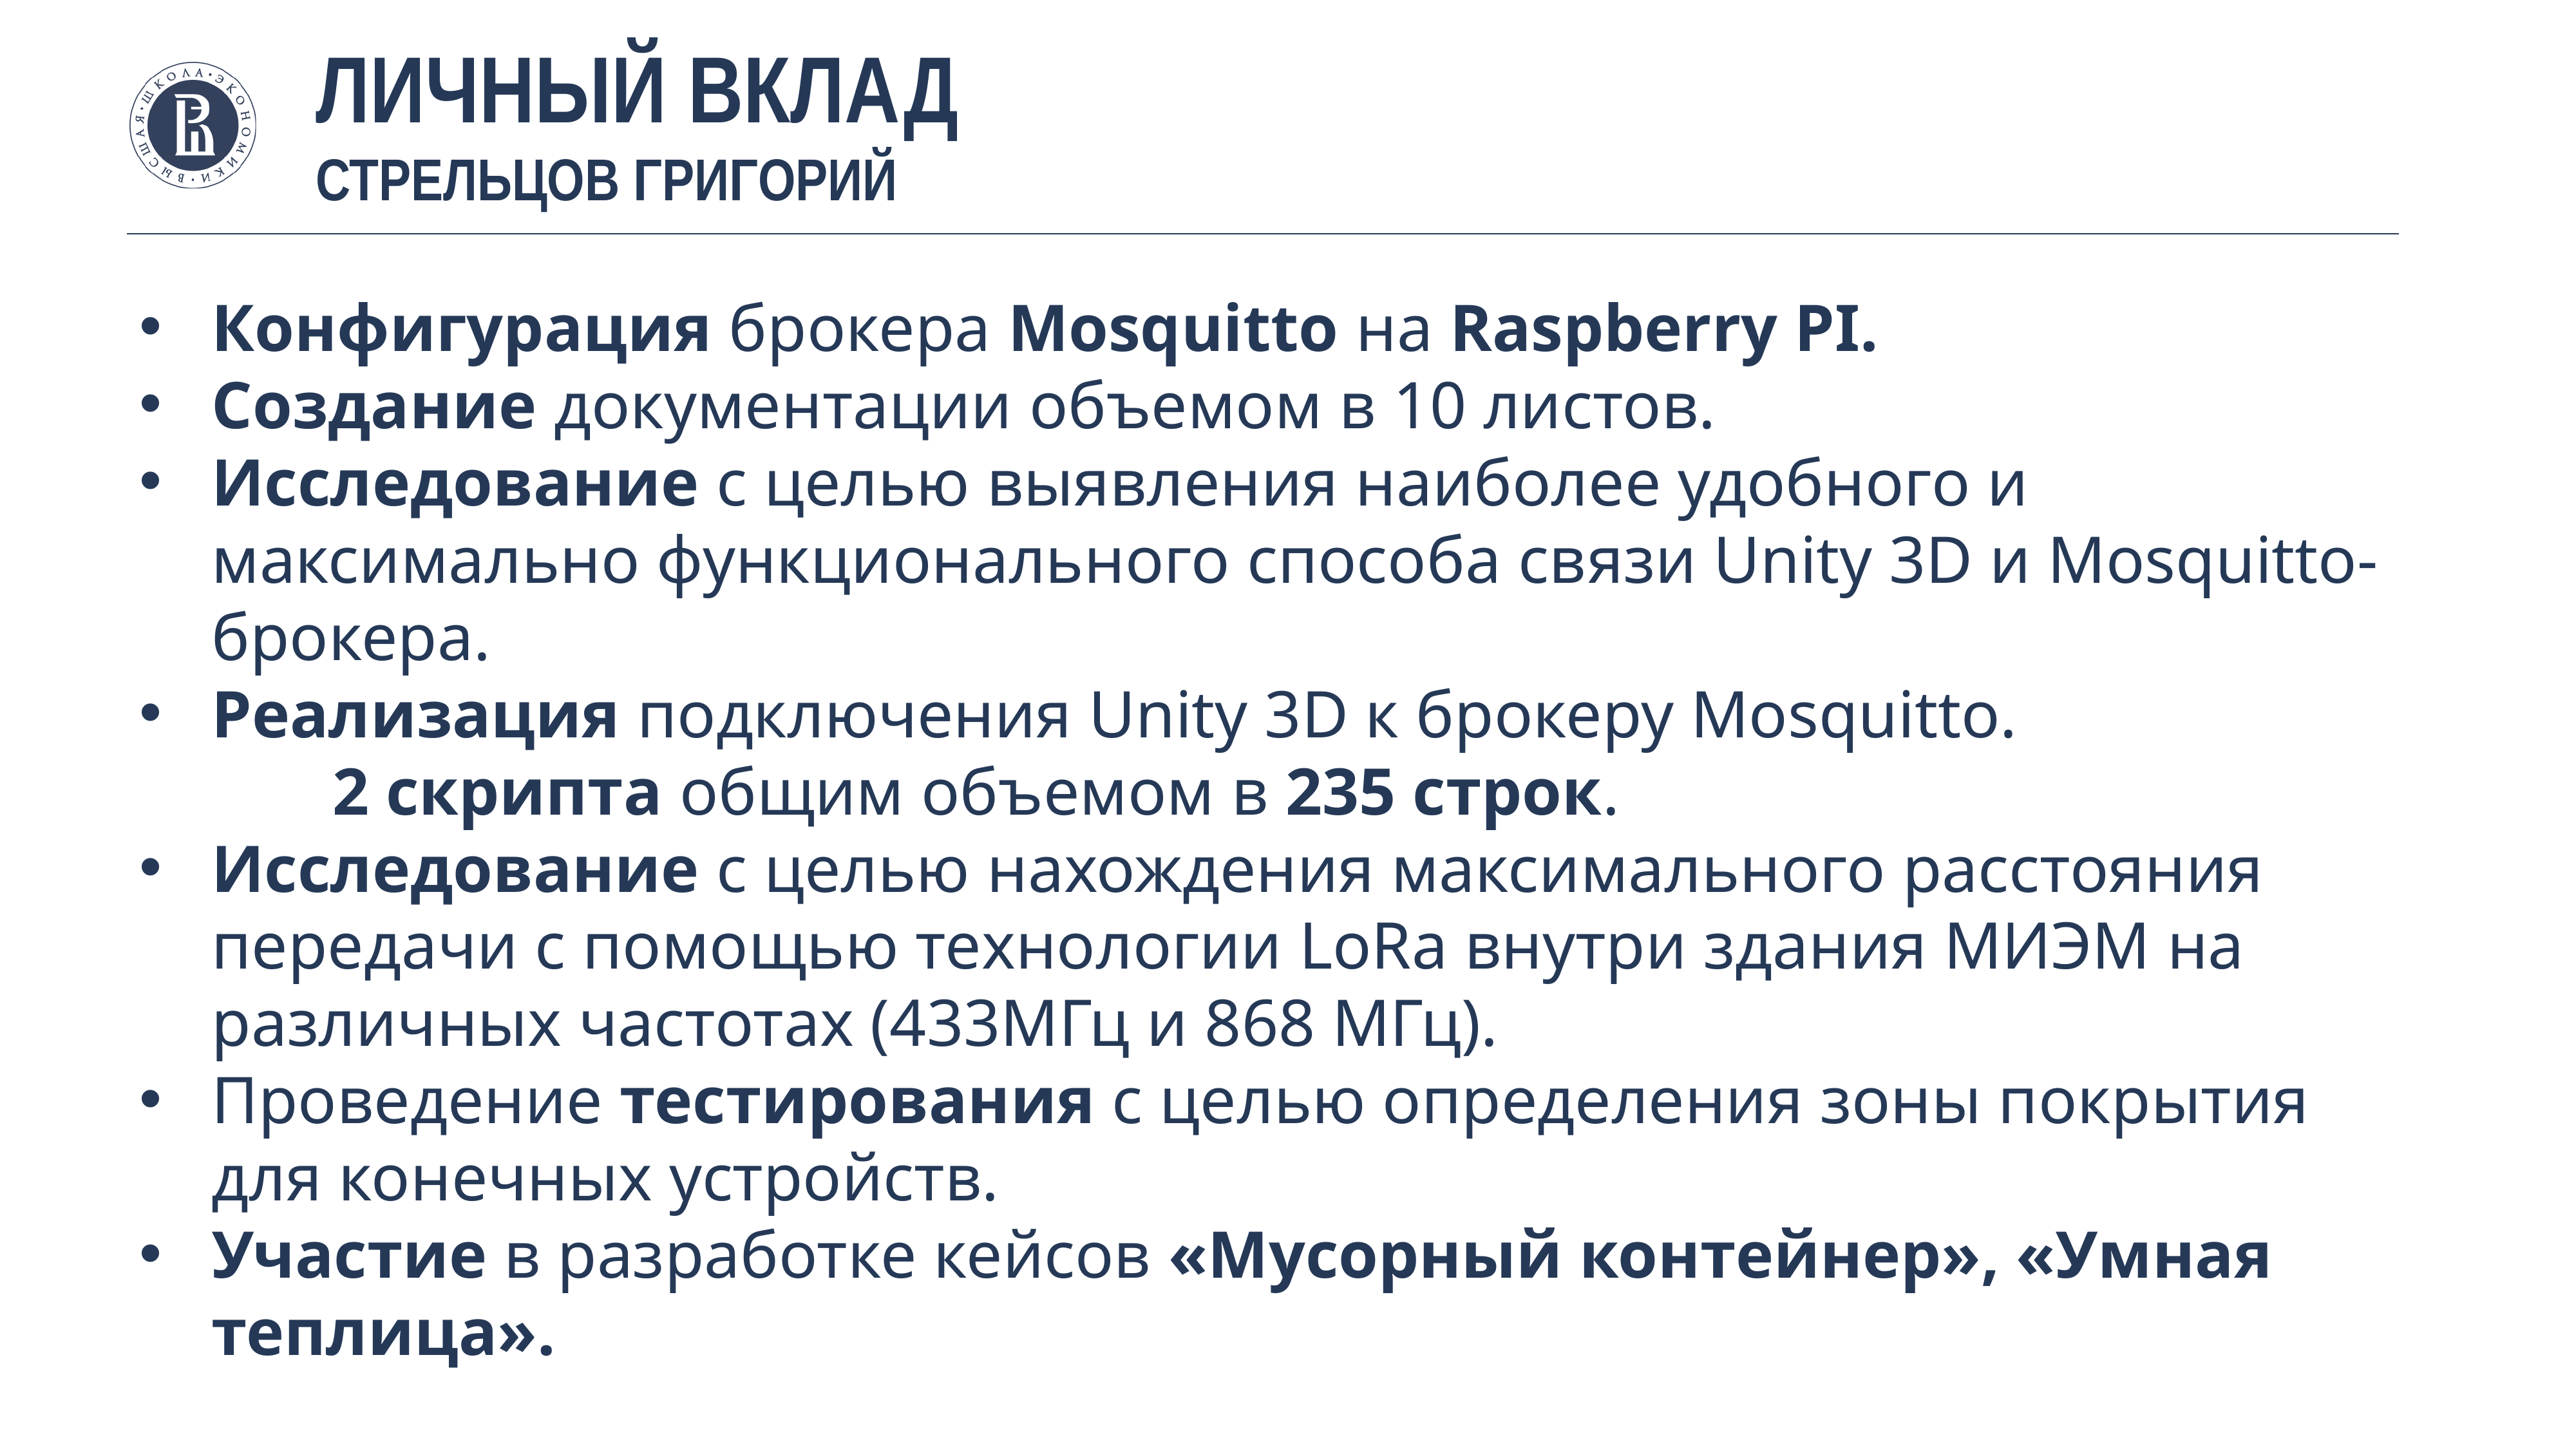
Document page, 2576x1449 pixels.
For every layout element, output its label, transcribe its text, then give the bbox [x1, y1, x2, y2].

text_box Личный вклад Стрельцов григорий [308, 21, 2218, 148]
text_box Конфигурация брокера Mosquitto на Raspberry PI. Создание документации объемом в 10 листов. Исследование с целью выявления наиболее удобного и максимально функционального способа связи Unity 3D и Mosquitto-брокера. Реализация подключения Unity 3D к брокеру Mosquitto. 2 скрипта общим объемом в 235 строк. Исследование с целью нахождения максимального расстояния передачи с помощью технологии LoRa внутри здания МИЭМ на различных частотах (433МГц и 868 МГц). Проведение тестирования с целью определения зоны покрытия для конечных устройств. Участие в разработке кейсов «Мусорный контейнер», «Умная теплица». [131, 279, 2404, 1390]
picture [129, 62, 256, 189]
